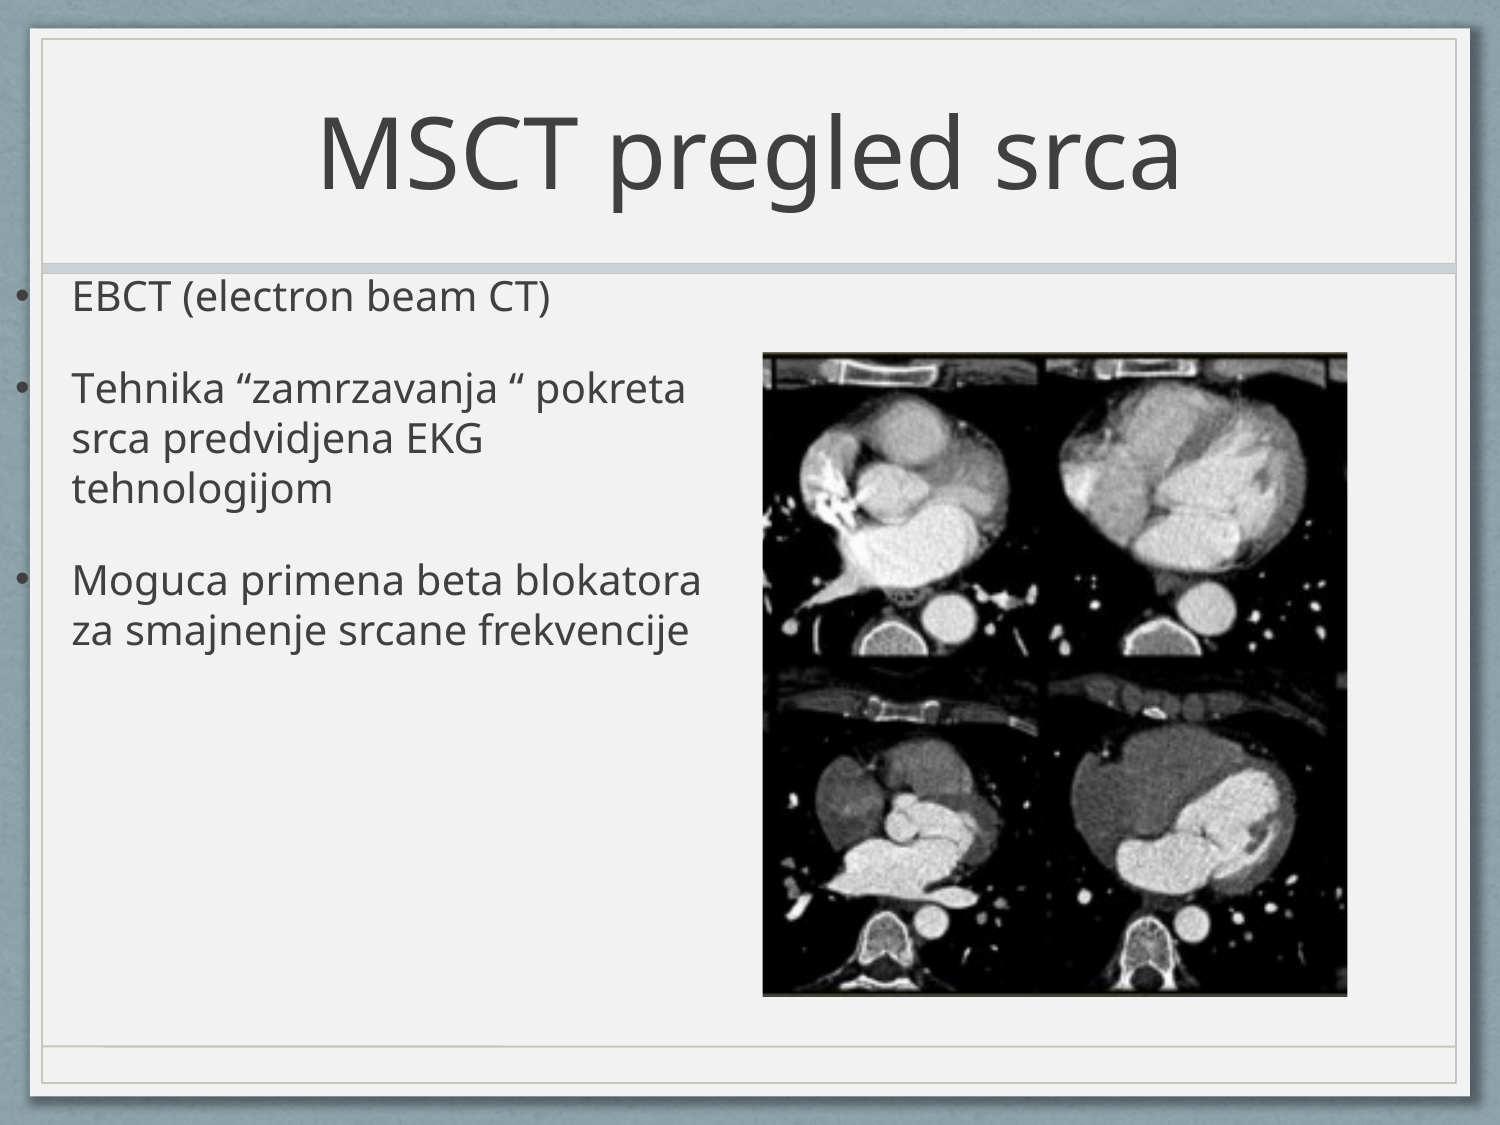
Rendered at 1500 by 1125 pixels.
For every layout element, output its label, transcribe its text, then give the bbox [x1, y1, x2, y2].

title MSCT pregled srca [147, 40, 1353, 260]
list EBCT (electron beam CT) Tehnika “zamrzavanja “ pokreta srca predvidjena EKG tehnologijom Moguca primena beta blokatora za smajnenje srcane frekvencije [0, 262, 738, 1005]
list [761, 351, 1348, 998]
